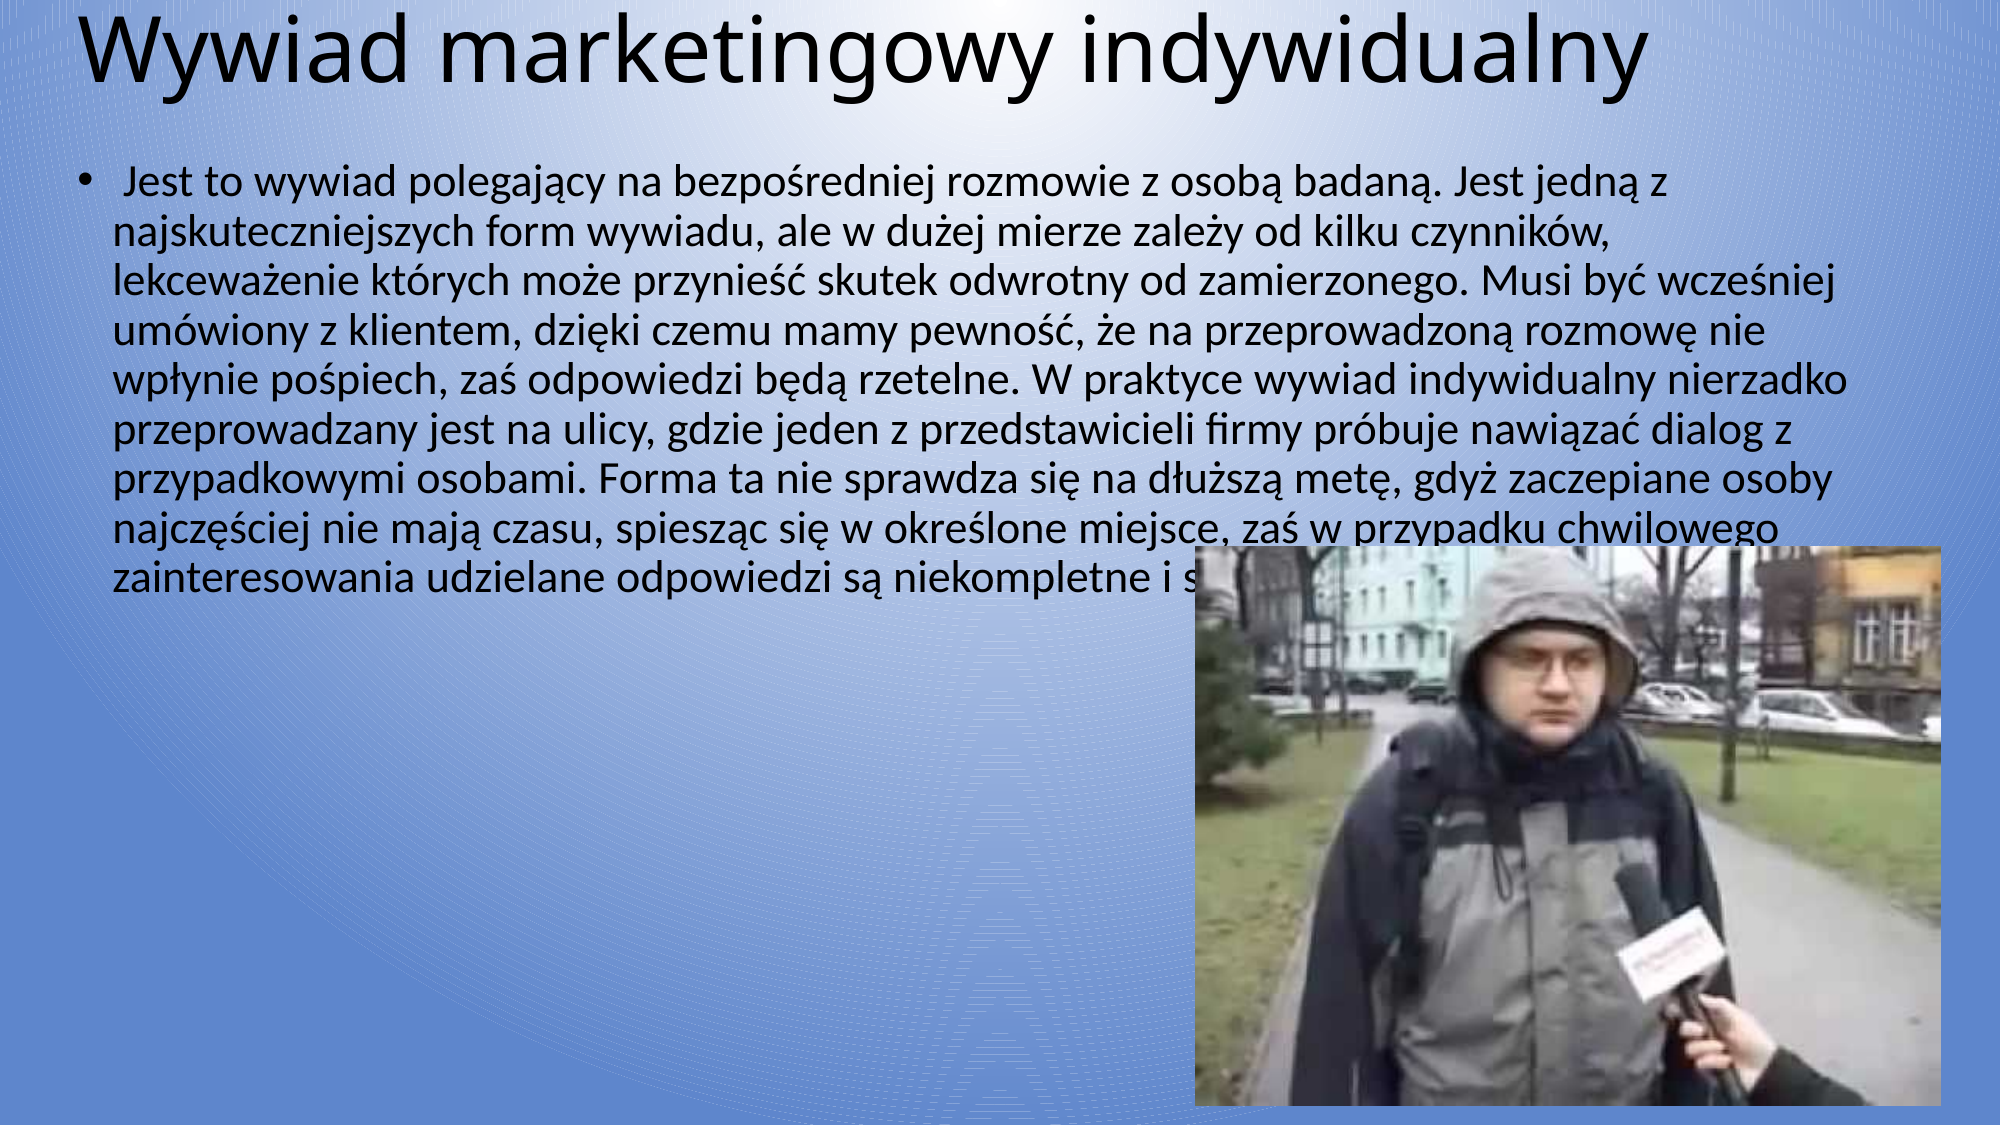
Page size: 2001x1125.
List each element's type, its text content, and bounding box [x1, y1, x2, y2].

list Jest to wywiad polegający na bezpośredniej rozmowie z osobą badaną. Jest jedną z najskuteczniejszych form wywiadu, ale w dużej mierze zależy od kilku czynników, lekceważenie których może przynieść skutek odwrotny od zamierzonego. Musi być wcześniej umówiony z klientem, dzięki czemu mamy pewność, że na przeprowadzoną rozmowę nie wpłynie pośpiech, zaś odpowiedzi będą rzetelne. W praktyce wywiad indywidualny nierzadko przeprowadzany jest na ulicy, gdzie jeden z przedstawicieli firmy próbuje nawiązać dialog z przypadkowymi osobami. Forma ta nie sprawdza się na dłuższą metę, gdyż zaczepiane osoby najczęściej nie mają czasu, spiesząc się w określone miejsce, zaś w przypadku chwilowego zainteresowania udzielane odpowiedzi są niekompletne i spontaniczne. [62, 149, 1877, 621]
title Wywiad marketingowy indywidualny [62, 0, 1788, 149]
picture [1195, 546, 1941, 1106]
